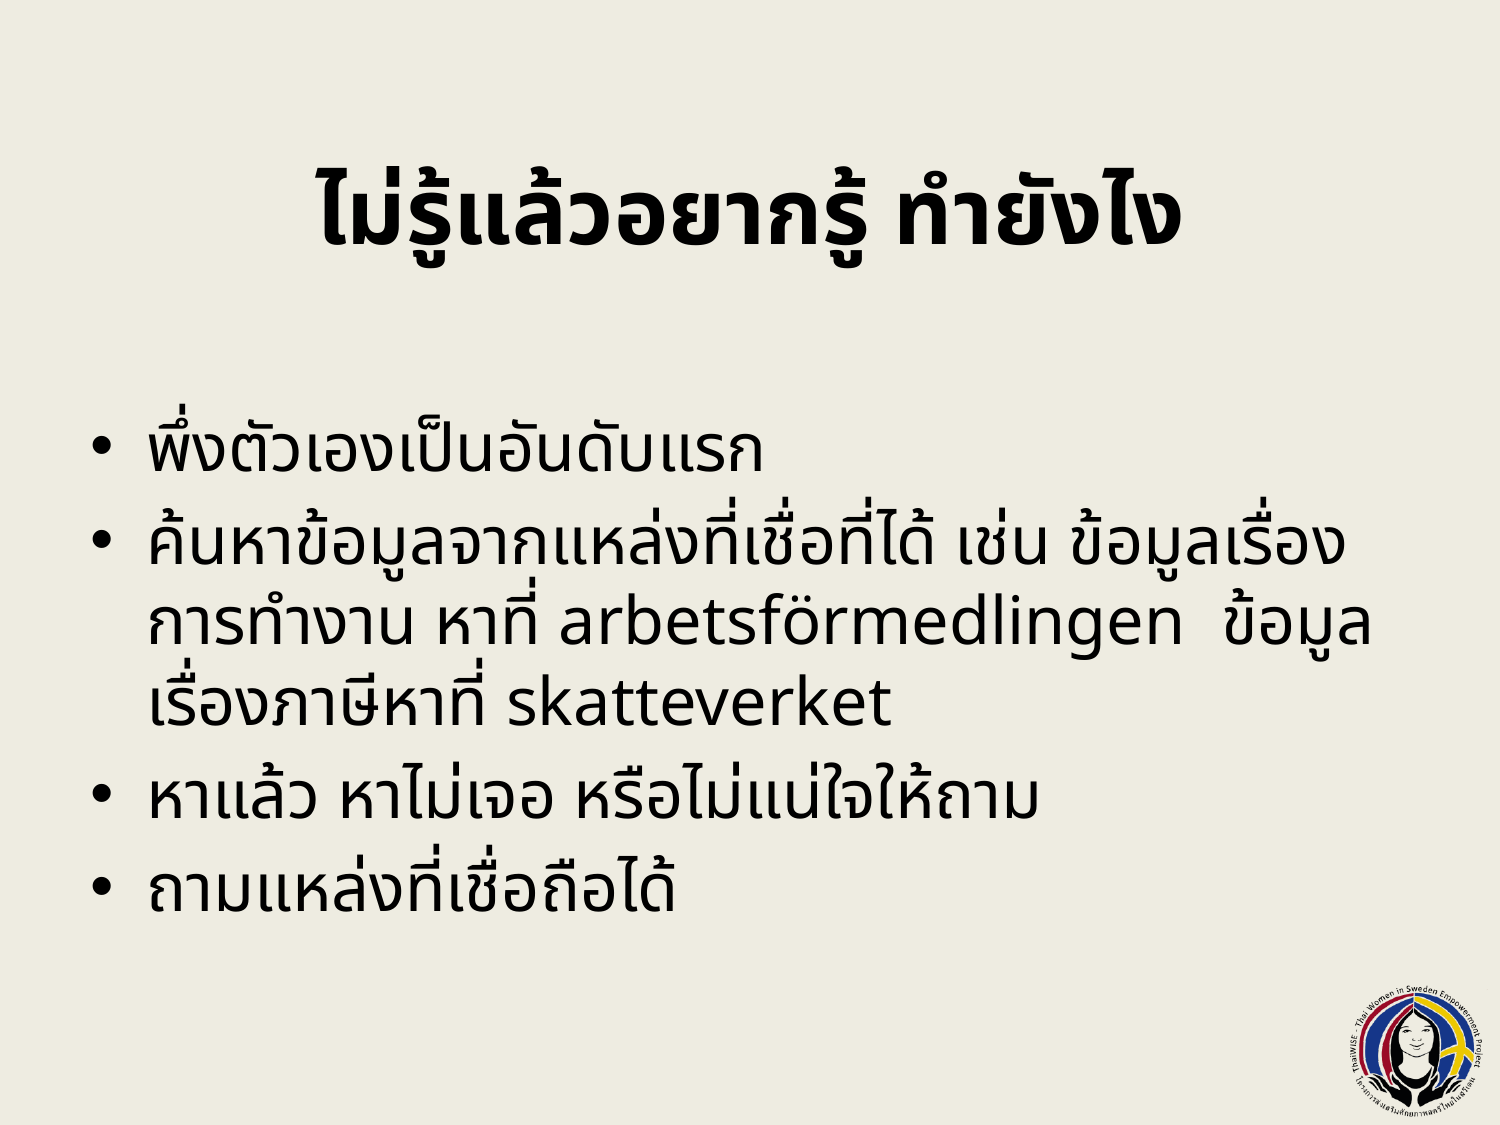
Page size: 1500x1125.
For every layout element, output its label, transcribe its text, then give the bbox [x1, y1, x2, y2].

title ไม่รู้แล้วอยากรู้ ทำยังไง [75, 113, 1425, 302]
picture [1425, 975, 1500, 1125]
list พึ่งตัวเองเป็นอันดับแรก ค้นหาข้อมูลจากแหล่งที่เชื่อที่ได้ เช่น ข้อมูลเรื่องการทำงาน หาที่ arbetsförmedlingen ข้อมูลเรื่องภาษีหาที่ skatteverket หาแล้ว หาไม่เจอ หรือไม่แน่ใจให้ถาม ถามแหล่งที่เชื่อถือได้ [75, 397, 1425, 1125]
